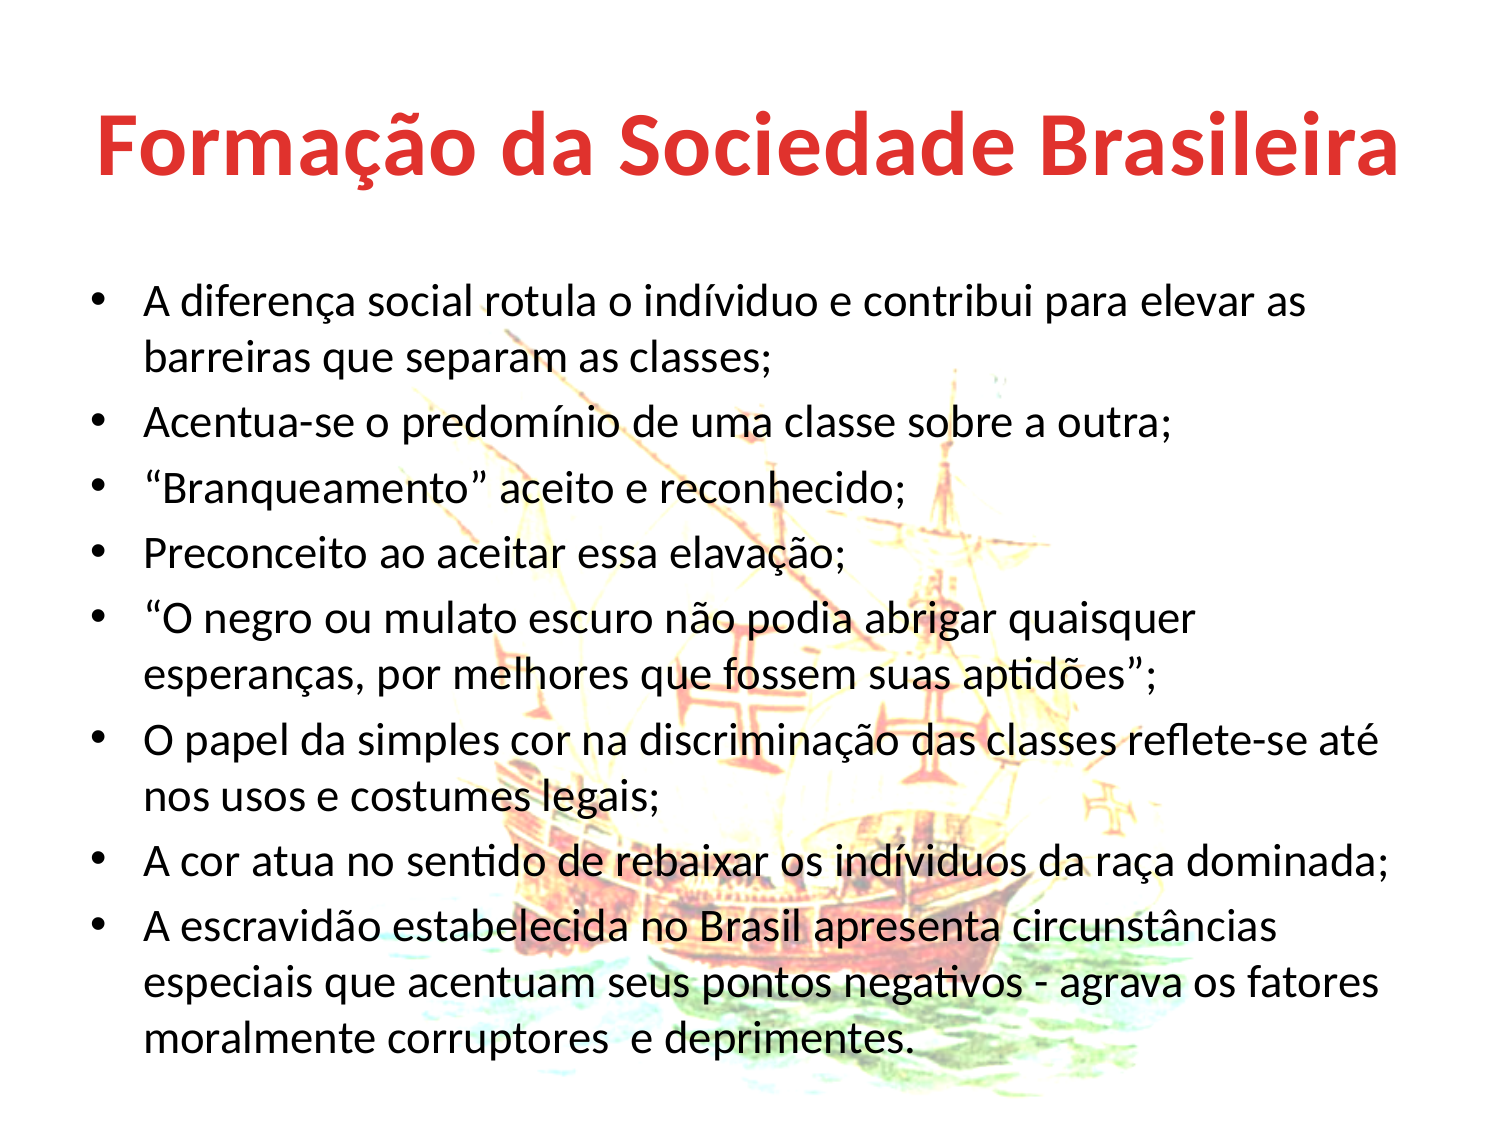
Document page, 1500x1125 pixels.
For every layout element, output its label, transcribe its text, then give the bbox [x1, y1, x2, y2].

picture [324, 229, 1235, 1125]
list A diferença social rotula o indíviduo e contribui para elevar as barreiras que separam as classes; Acentua-se o predomínio de uma classe sobre a outra; “Branqueamento” aceito e reconhecido; Preconceito ao aceitar essa elavação; “O negro ou mulato escuro não podia abrigar quaisquer esperanças, por melhores que fossem suas aptidões”; O papel da simples cor na discriminação das classes reflete-se até nos usos e costumes legais; A cor atua no sentido de rebaixar os indíviduos da raça dominada; A escravidão estabelecida no Brasil apresenta circunstâncias especiais que acentuam seus pontos negativos - agrava os fatores moralmente corruptores e deprimentes. [1238, 262, 1425, 1083]
list A diferença social rotula o indíviduo e contribui para elevar as barreiras que separam as classes; Acentua-se o predomínio de uma classe sobre a outra; “Branqueamento” aceito e reconhecido; Preconceito ao aceitar essa elavação; “O negro ou mulato escuro não podia abrigar quaisquer esperanças, por melhores que fossem suas aptidões”; O papel da simples cor na discriminação das classes reflete-se até nos usos e costumes legais; A cor atua no sentido de rebaixar os indíviduos da raça dominada; A escravidão estabelecida no Brasil apresenta circunstâncias especiais que acentuam seus pontos negativos - agrava os fatores moralmente corruptores e deprimentes. [75, 262, 319, 1083]
title Formação da Sociedade Brasileira [75, 45, 1425, 233]
